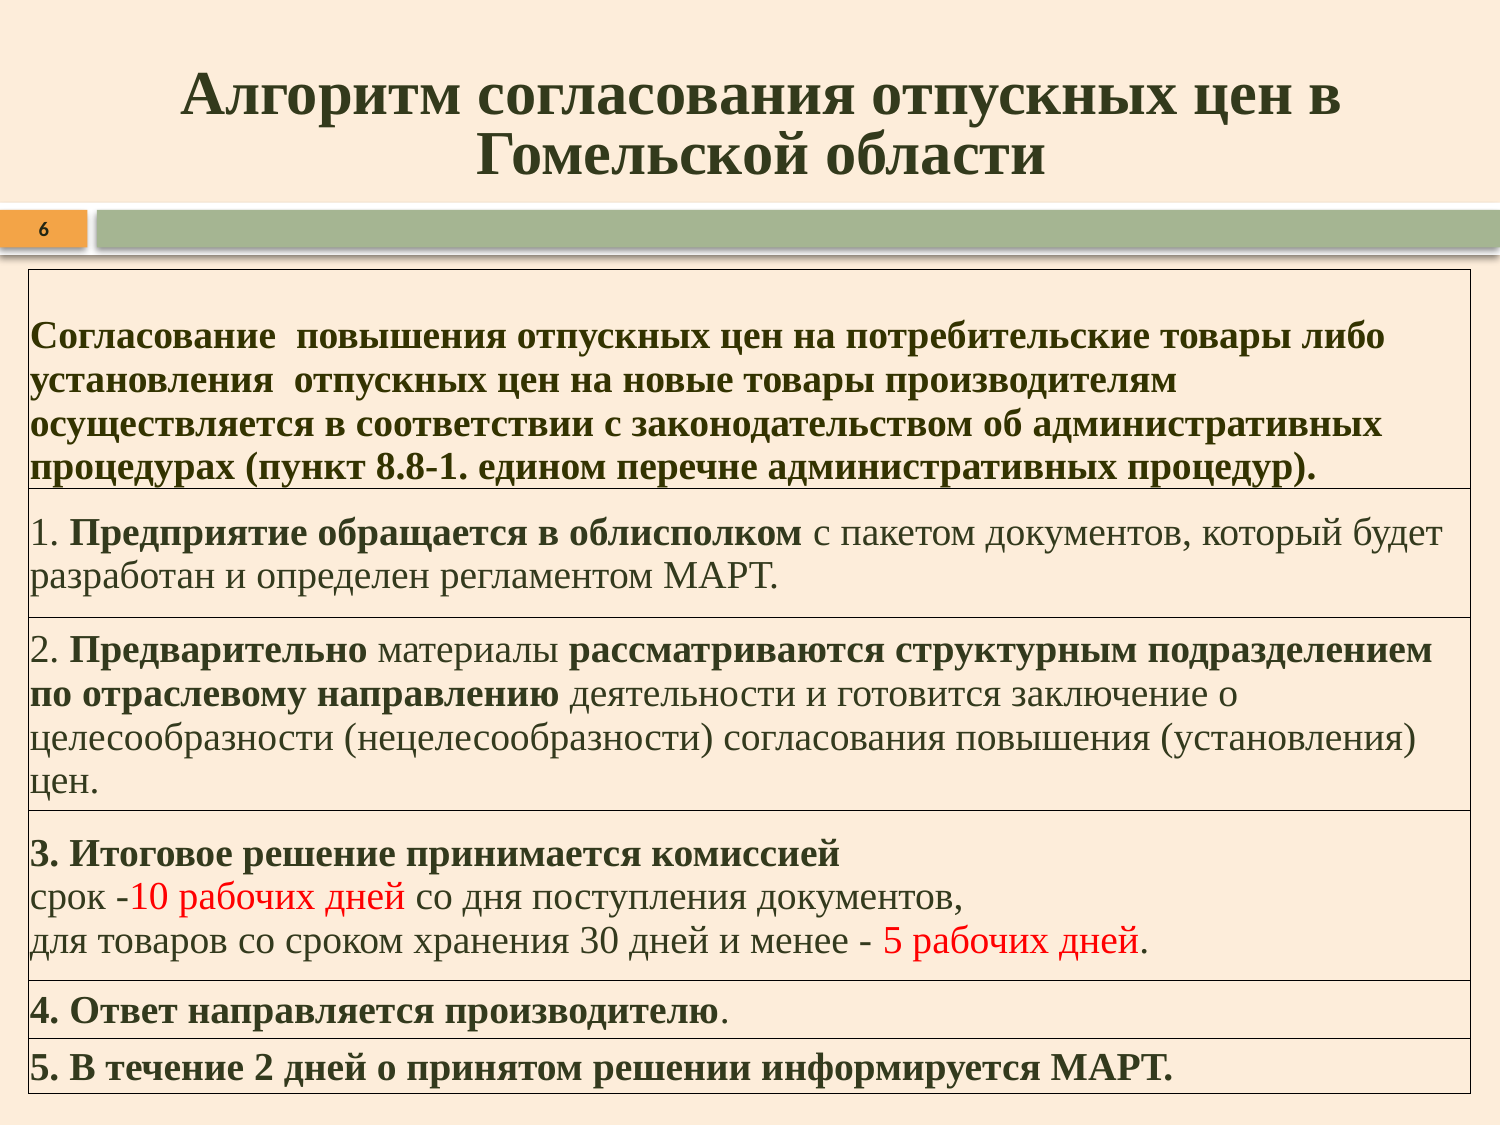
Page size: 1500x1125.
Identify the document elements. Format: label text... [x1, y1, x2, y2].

table_cell 2. Предварительно материалы рассматриваются структурным подразделением по отраслевому направлению деятельности и готовится заключение о целесообразности (нецелесообразности) согласования повышения (установления) цен. [29, 618, 1470, 810]
table_cell 5. В течение 2 дней о принятом решении информируется МАРТ. [29, 1039, 1470, 1093]
text_box Алгоритм согласования отпускных цен в Гомельской области [28, 66, 1496, 187]
table_cell 3. Итоговое решение принимается комиссией срок -10 рабочих дней со дня поступления документов, для товаров со сроком хранения 30 дней и менее - 5 рабочих дней. [29, 811, 1470, 980]
table_cell 1. Предприятие обращается в облисполком с пакетом документов, который будет разработан и определен регламентом МАРТ. [29, 489, 1470, 617]
table_header Согласование повышения отпускных цен на потребительские товары либо установления отпускных цен на новые товары производителям осуществляется в соответствии с законодательством об административных процедурах (пункт 8.8-1. едином перечне административных процедур). [29, 270, 1470, 488]
slide_number 6 [0, 208, 88, 249]
table_cell 4. Ответ направляется производителю. [29, 981, 1470, 1038]
